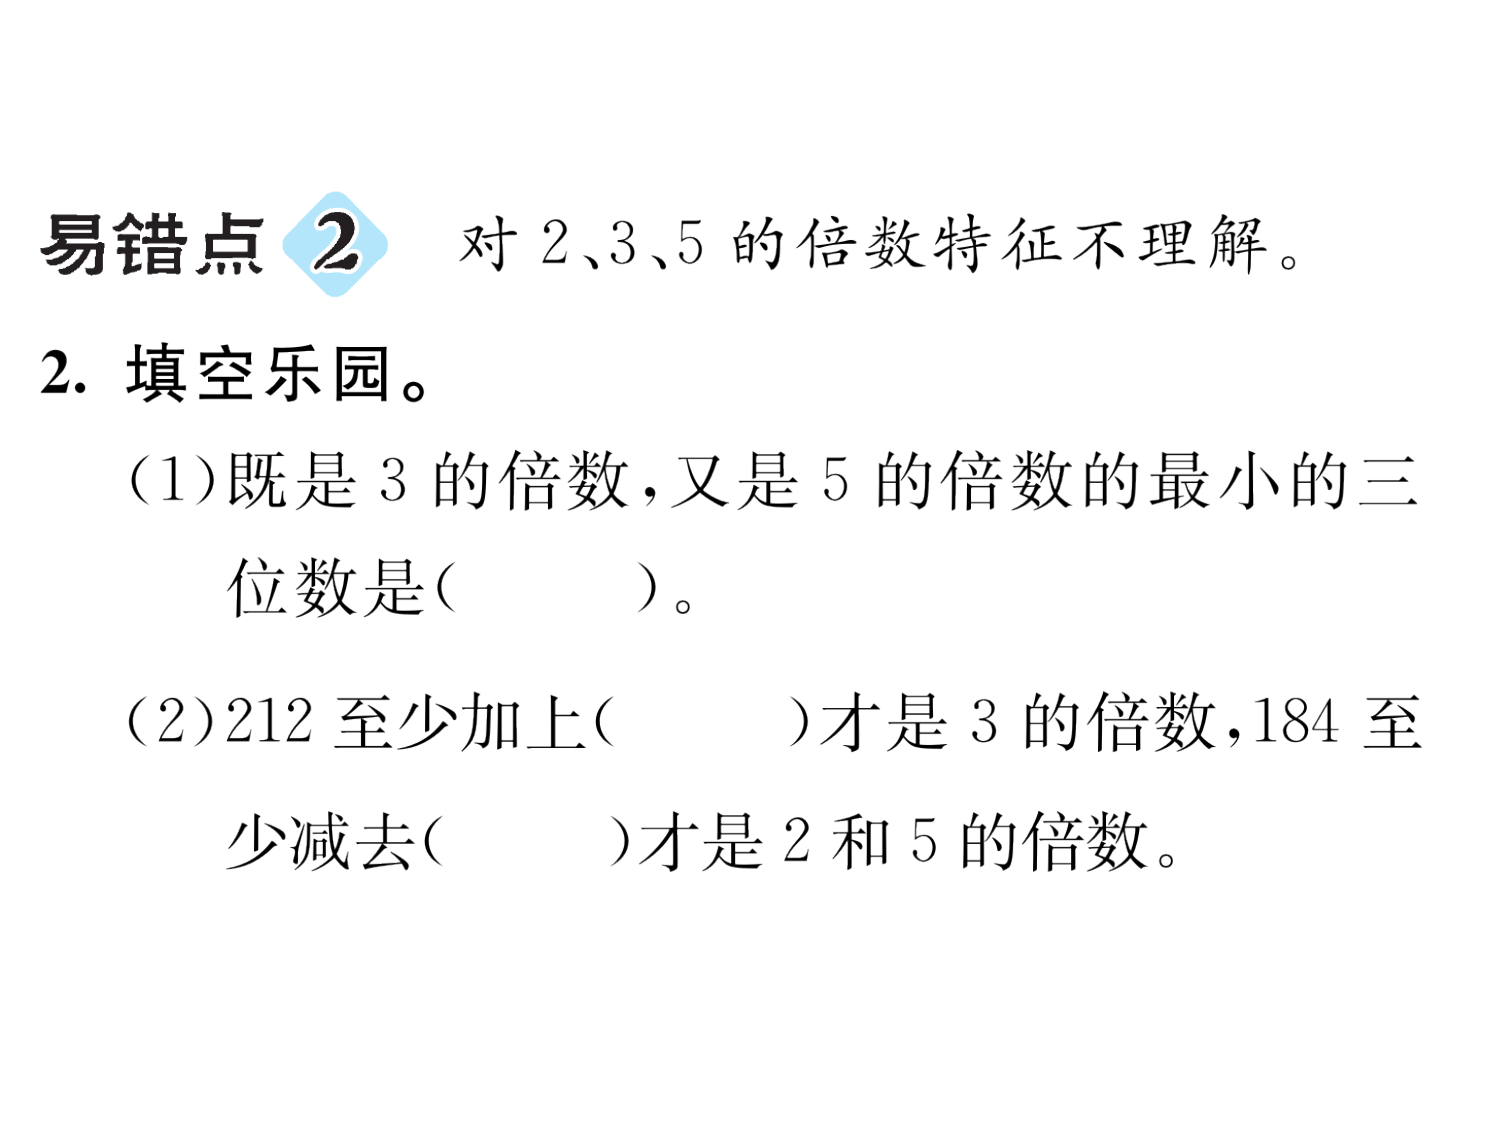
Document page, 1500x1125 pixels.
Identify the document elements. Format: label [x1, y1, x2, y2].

picture [35, 177, 1500, 909]
